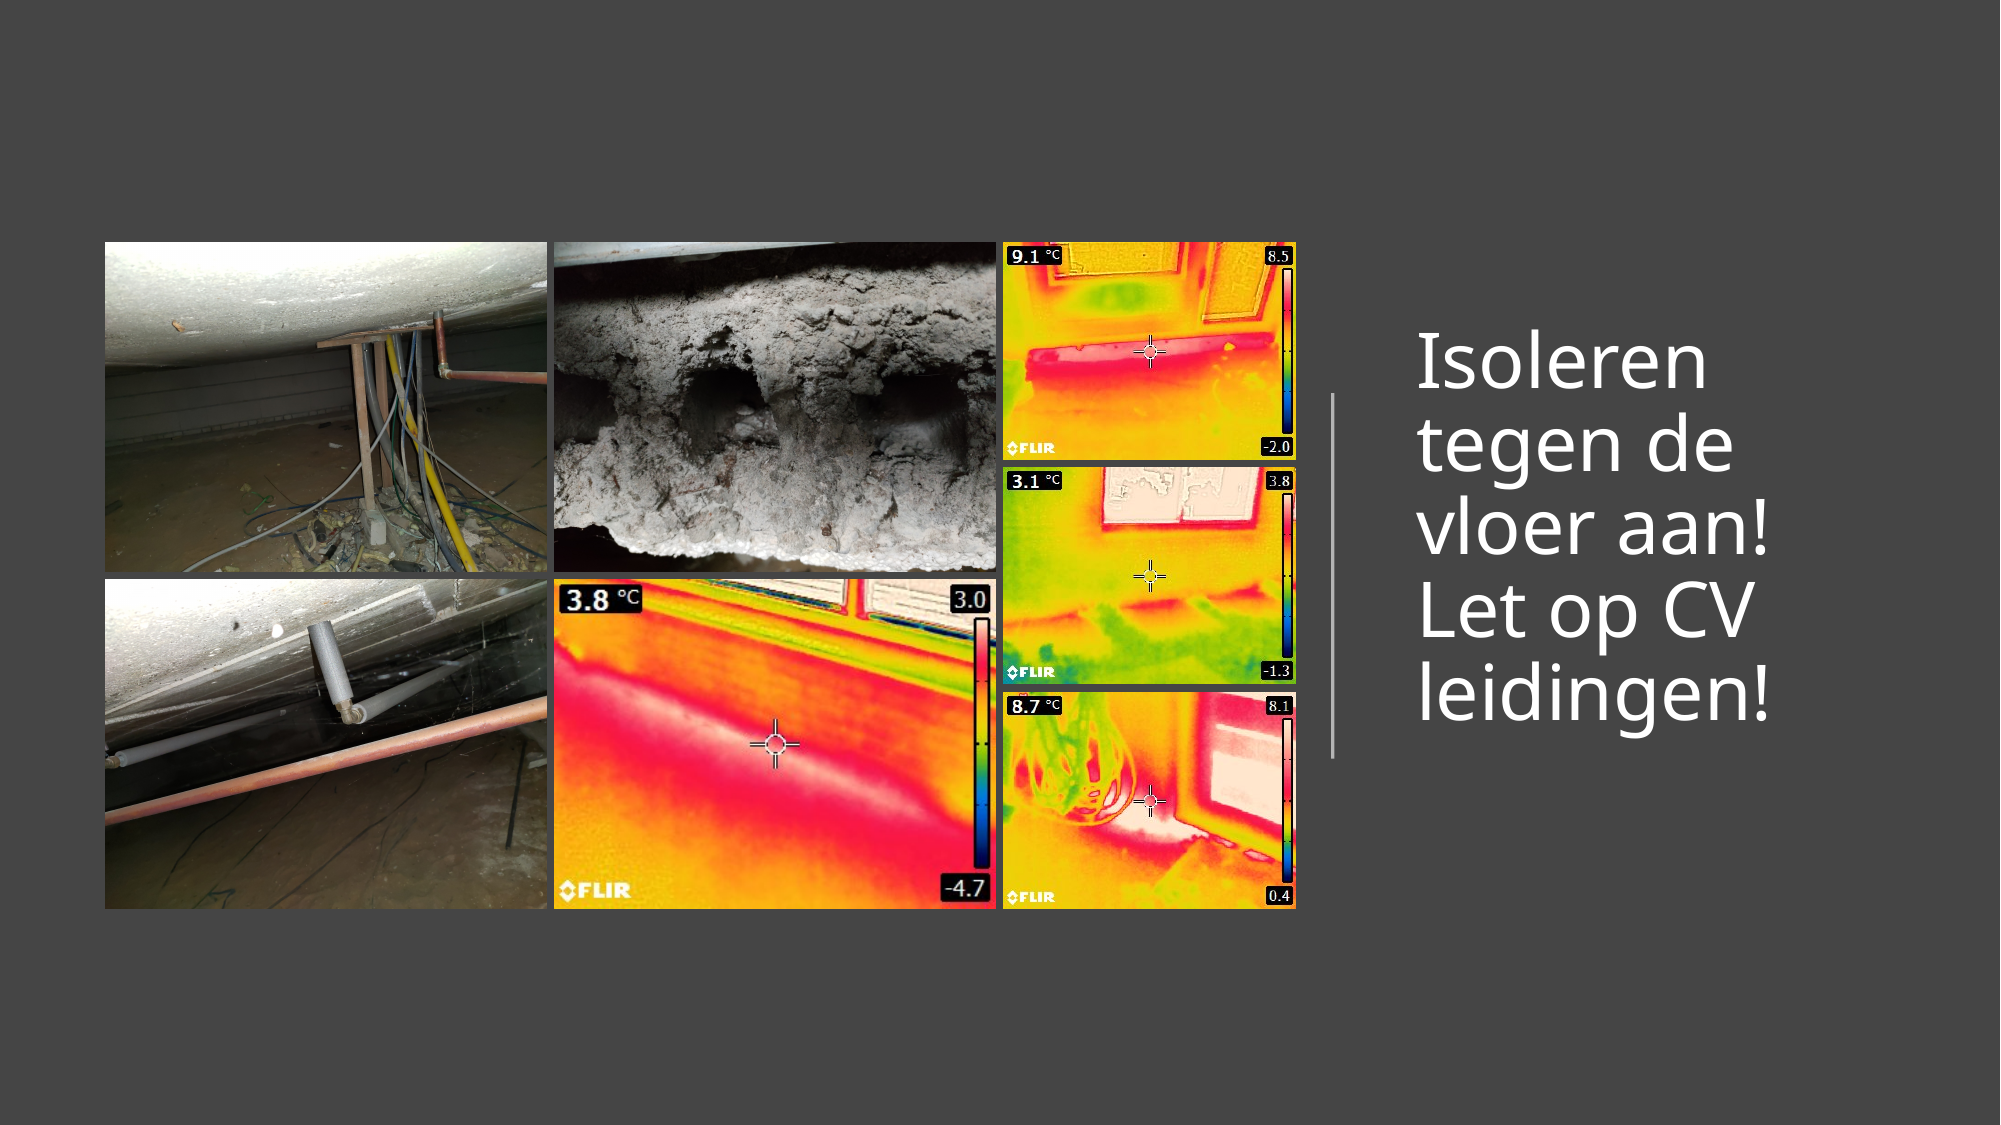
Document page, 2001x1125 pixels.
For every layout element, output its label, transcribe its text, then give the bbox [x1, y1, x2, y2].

picture [105, 579, 547, 909]
picture [554, 579, 996, 909]
picture [1003, 692, 1296, 909]
picture [554, 242, 996, 572]
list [1003, 467, 1296, 685]
picture [1003, 242, 1296, 460]
picture [105, 242, 547, 572]
title Isoleren tegen de vloer aan! Let op CV leidingen! [1401, 210, 1861, 942]
